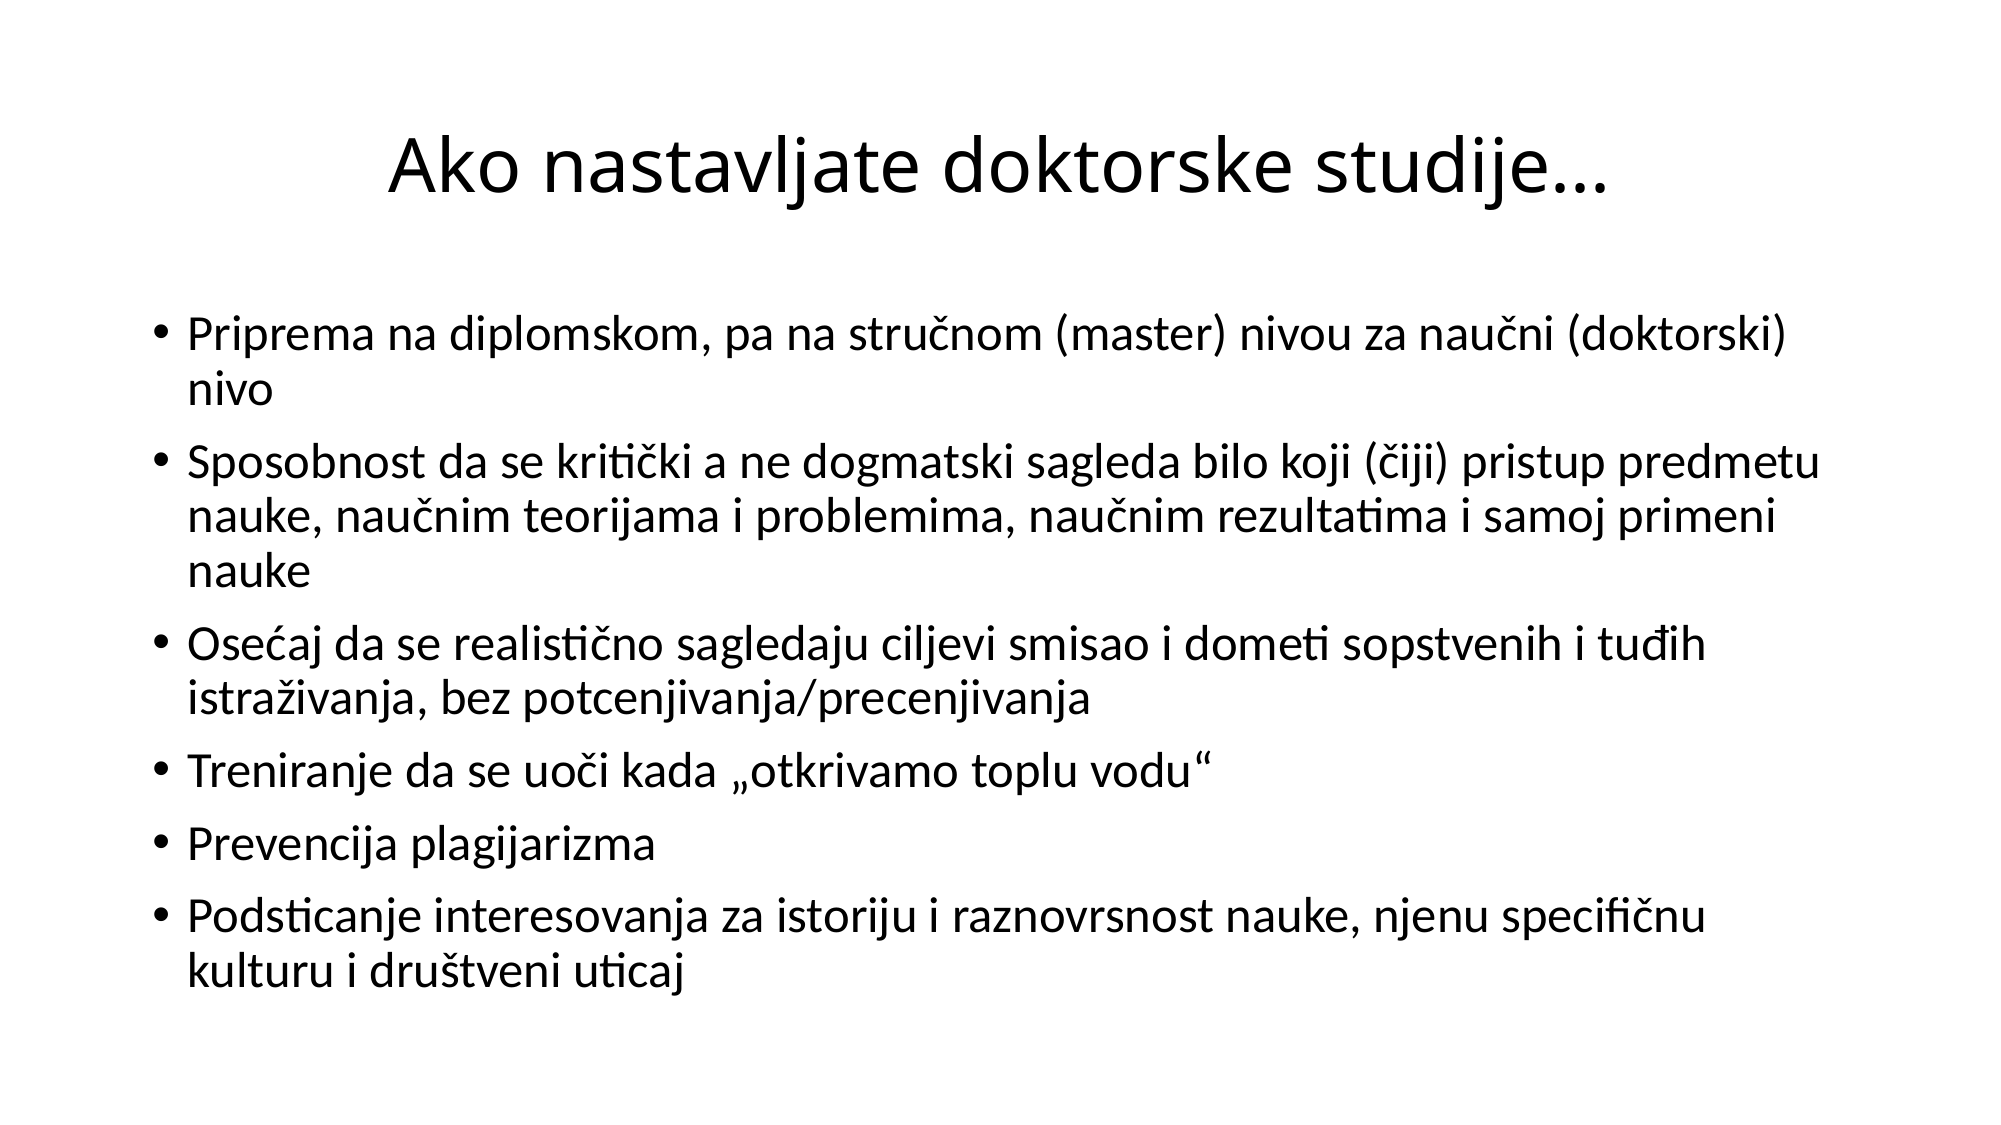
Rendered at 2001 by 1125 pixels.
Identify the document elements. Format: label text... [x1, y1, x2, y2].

list Priprema na diplomskom, pa na stručnom (master) nivou za naučni (doktorski) nivo Sposobnost da se kritički a ne dogmatski sagleda bilo koji (čiji) pristup predmetu nauke, naučnim teorijama i problemima, naučnim rezultatima i samoj primeni nauke Osećaj da se realistično sagledaju ciljevi smisao i dometi sopstvenih i tuđih istraživanja, bez potcenjivanja/precenjivanja Treniranje da se uoči kada „otkrivamo toplu vodu“ Prevencija plagijarizma Podsticanje interesovanja za istoriju i raznovrsnost nauke, njenu specifičnu kulturu i društveni uticaj [137, 299, 1863, 1014]
title Ako nastavljate doktorske studije... [137, 59, 1863, 278]
